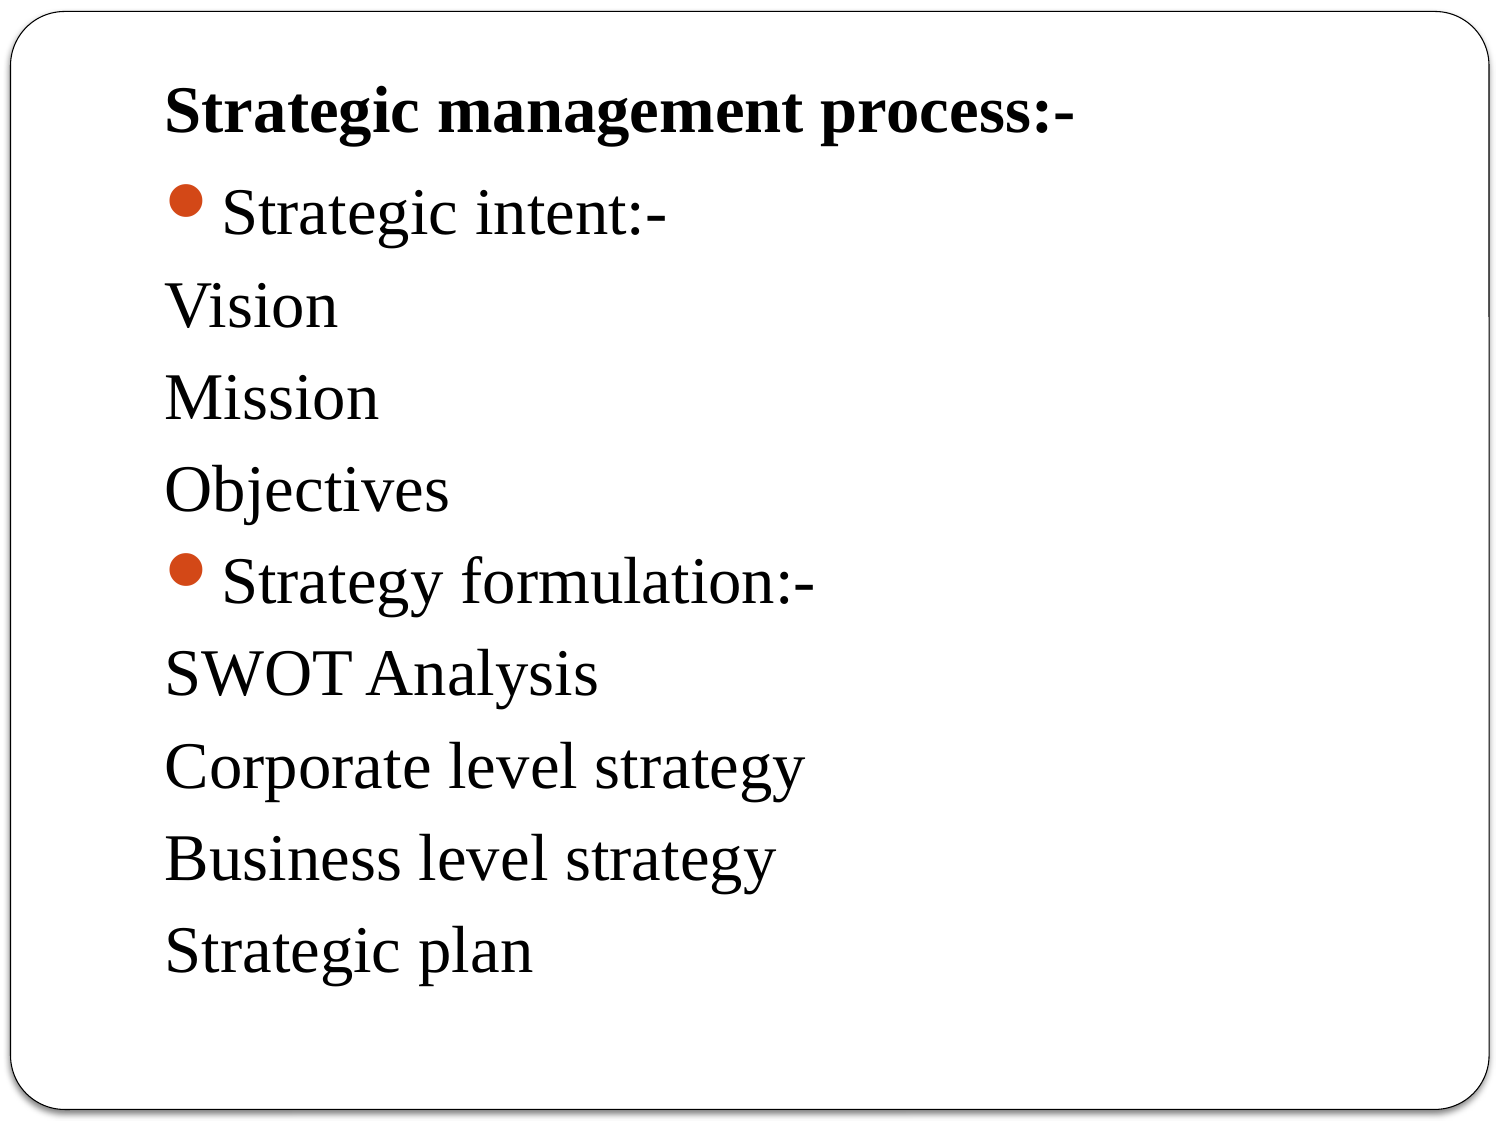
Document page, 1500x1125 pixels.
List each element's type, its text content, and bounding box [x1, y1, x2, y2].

title Strategic management process:- [150, 45, 1425, 160]
list Strategic intent:- Vision Mission Objectives Strategy formulation:- SWOT Analysis Corporate level strategy Business level strategy Strategic plan [150, 160, 1425, 1083]
